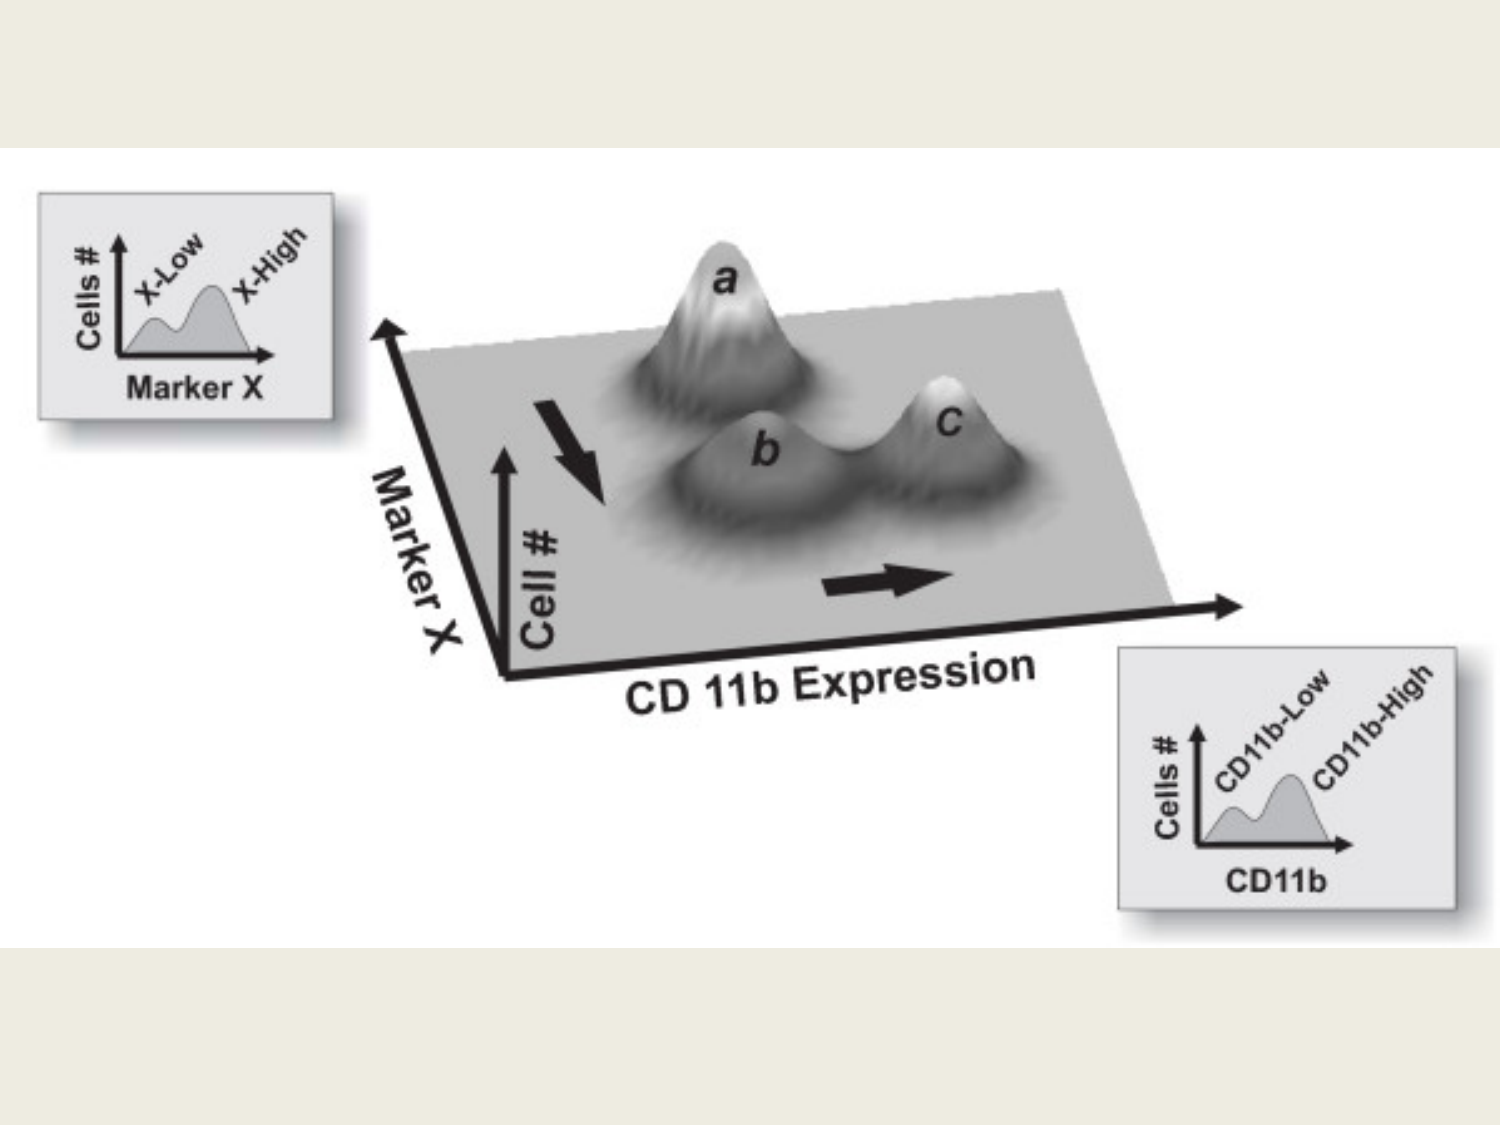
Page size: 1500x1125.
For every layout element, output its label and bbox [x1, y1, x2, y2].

picture [0, 148, 1500, 949]
